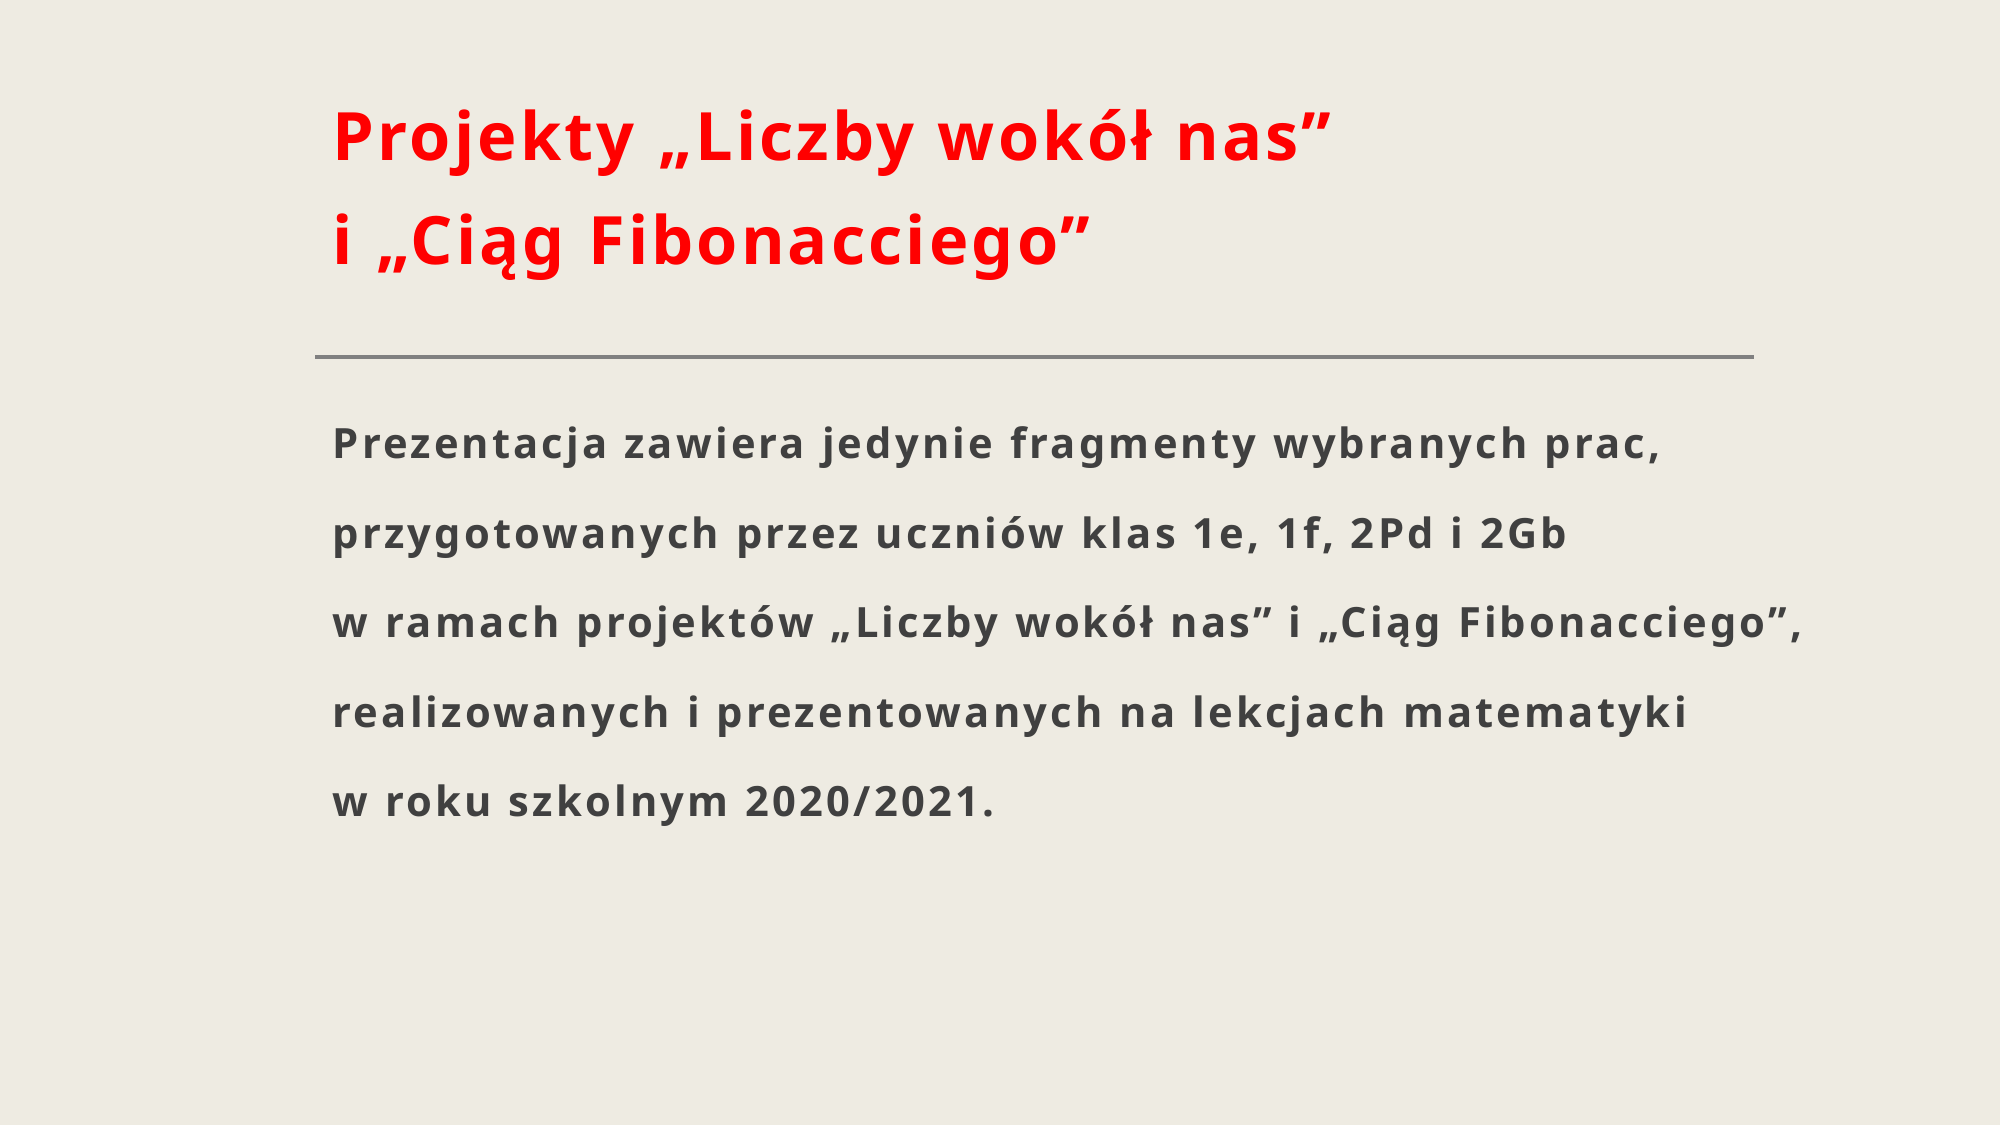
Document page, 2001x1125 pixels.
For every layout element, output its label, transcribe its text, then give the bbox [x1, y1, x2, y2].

title Projekty „Liczby wokół nas” i „Ciąg Fibonacciego” [315, 72, 1754, 294]
list Prezentacja zawiera jedynie fragmenty wybranych prac, przygotowanych przez uczniów klas 1e, 1f, 2Pd i 2Gb w ramach projektów „Liczby wokół nas” i „Ciąg Fibonacciego”, realizowanych i prezentowanych na lekcjach matematyki w roku szkolnym 2020/2021. [315, 379, 1879, 979]
